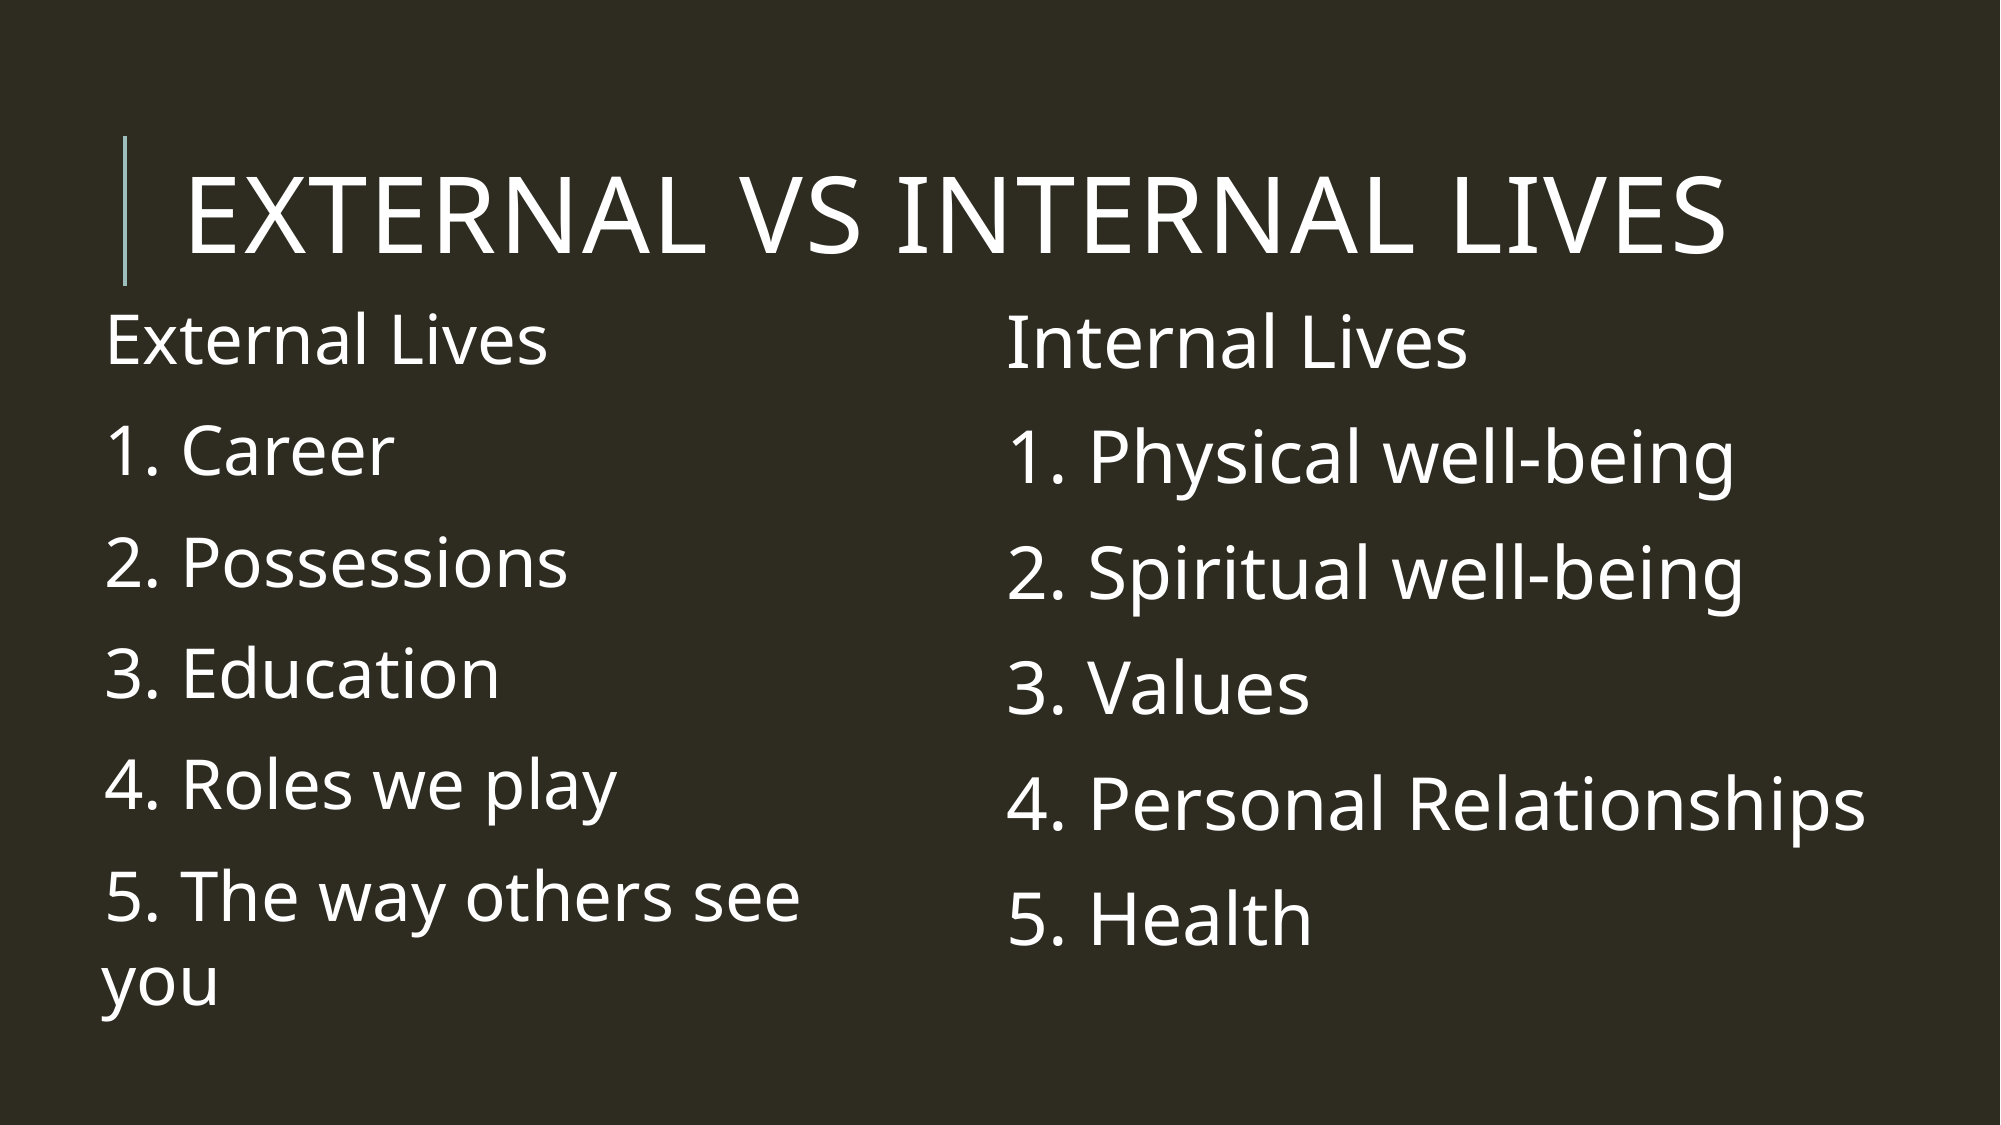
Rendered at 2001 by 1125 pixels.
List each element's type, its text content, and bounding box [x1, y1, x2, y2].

title External vs Internal Lives [168, 96, 1763, 342]
list External Lives 1. Career 2. Possessions 3. Education 4. Roles we play 5. The way others see you [80, 289, 948, 1035]
list Internal Lives 1. Physical well-being 2. Spiritual well-being 3. Values 4. Personal Relationships 5. Health [982, 289, 1902, 1035]
